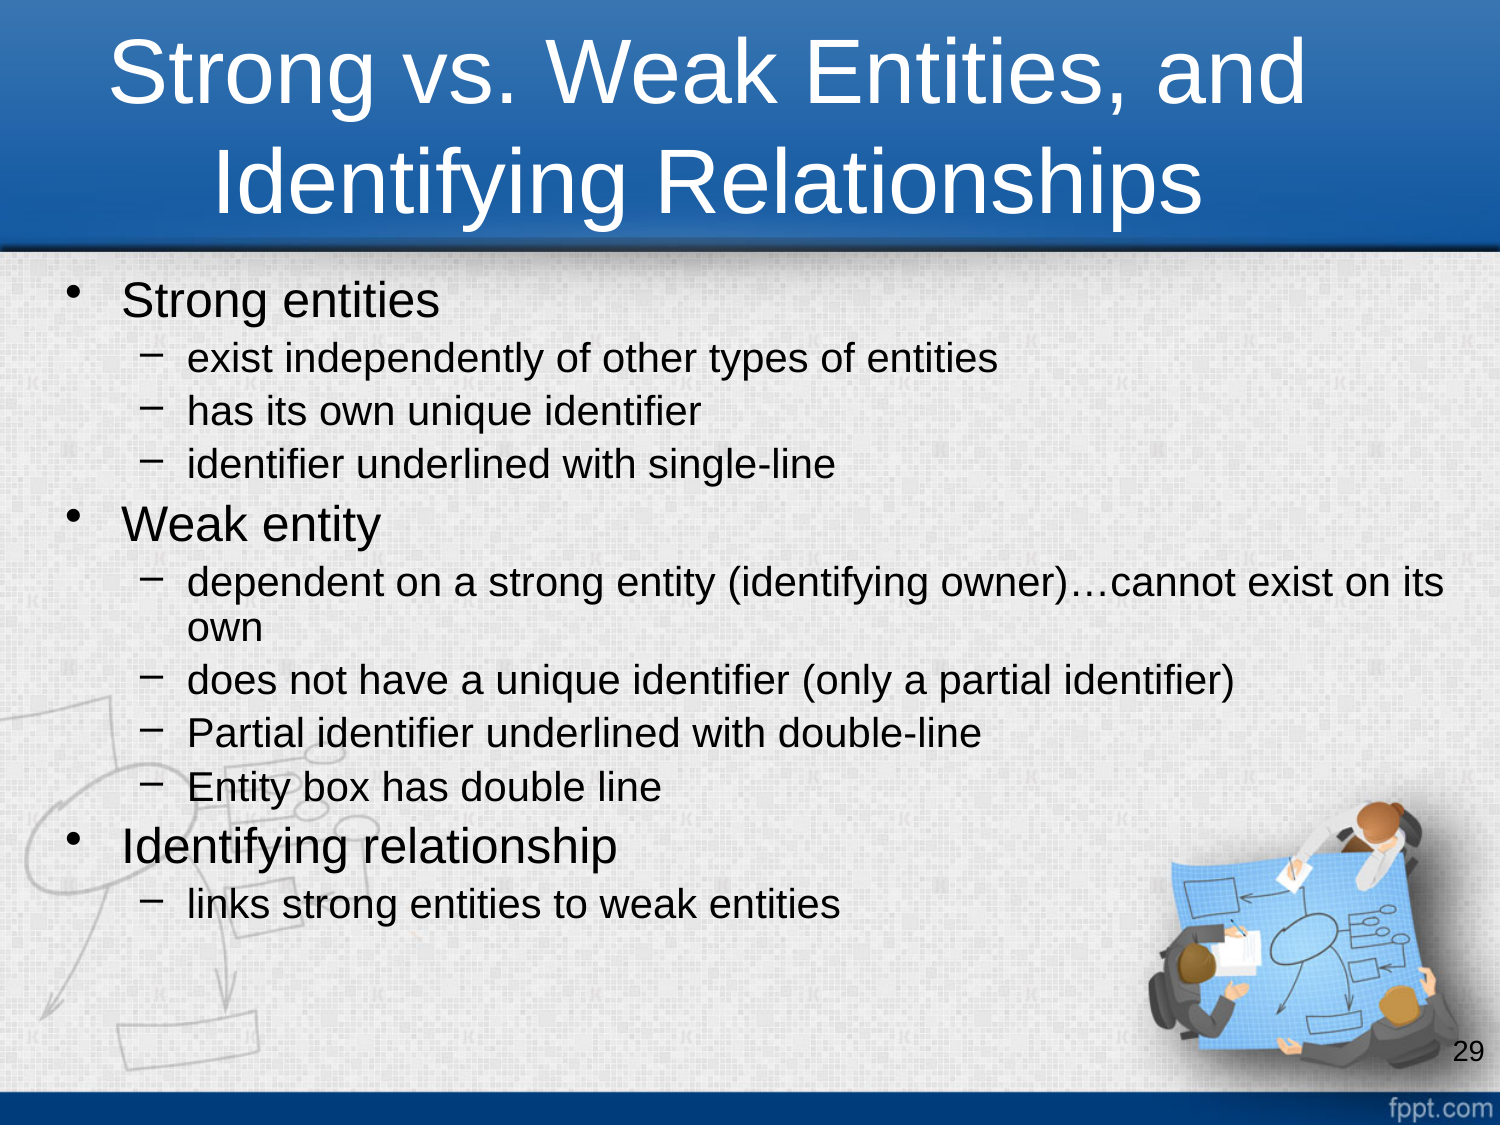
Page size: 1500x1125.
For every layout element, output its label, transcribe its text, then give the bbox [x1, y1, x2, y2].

slide_number 29 [1149, 1024, 1500, 1103]
list Strong entities exist independently of other types of entities has its own unique identifier identifier underlined with single-line Weak entity dependent on a strong entity (identifying owner)…cannot exist on its own does not have a unique identifier (only a partial identifier) Partial identifier underlined with double-line Entity box has double line Identifying relationship links strong entities to weak entities [49, 266, 1463, 842]
picture [0, 0, 1500, 1125]
title Strong vs. Weak Entities, and Identifying Relationships [71, 42, 1347, 201]
